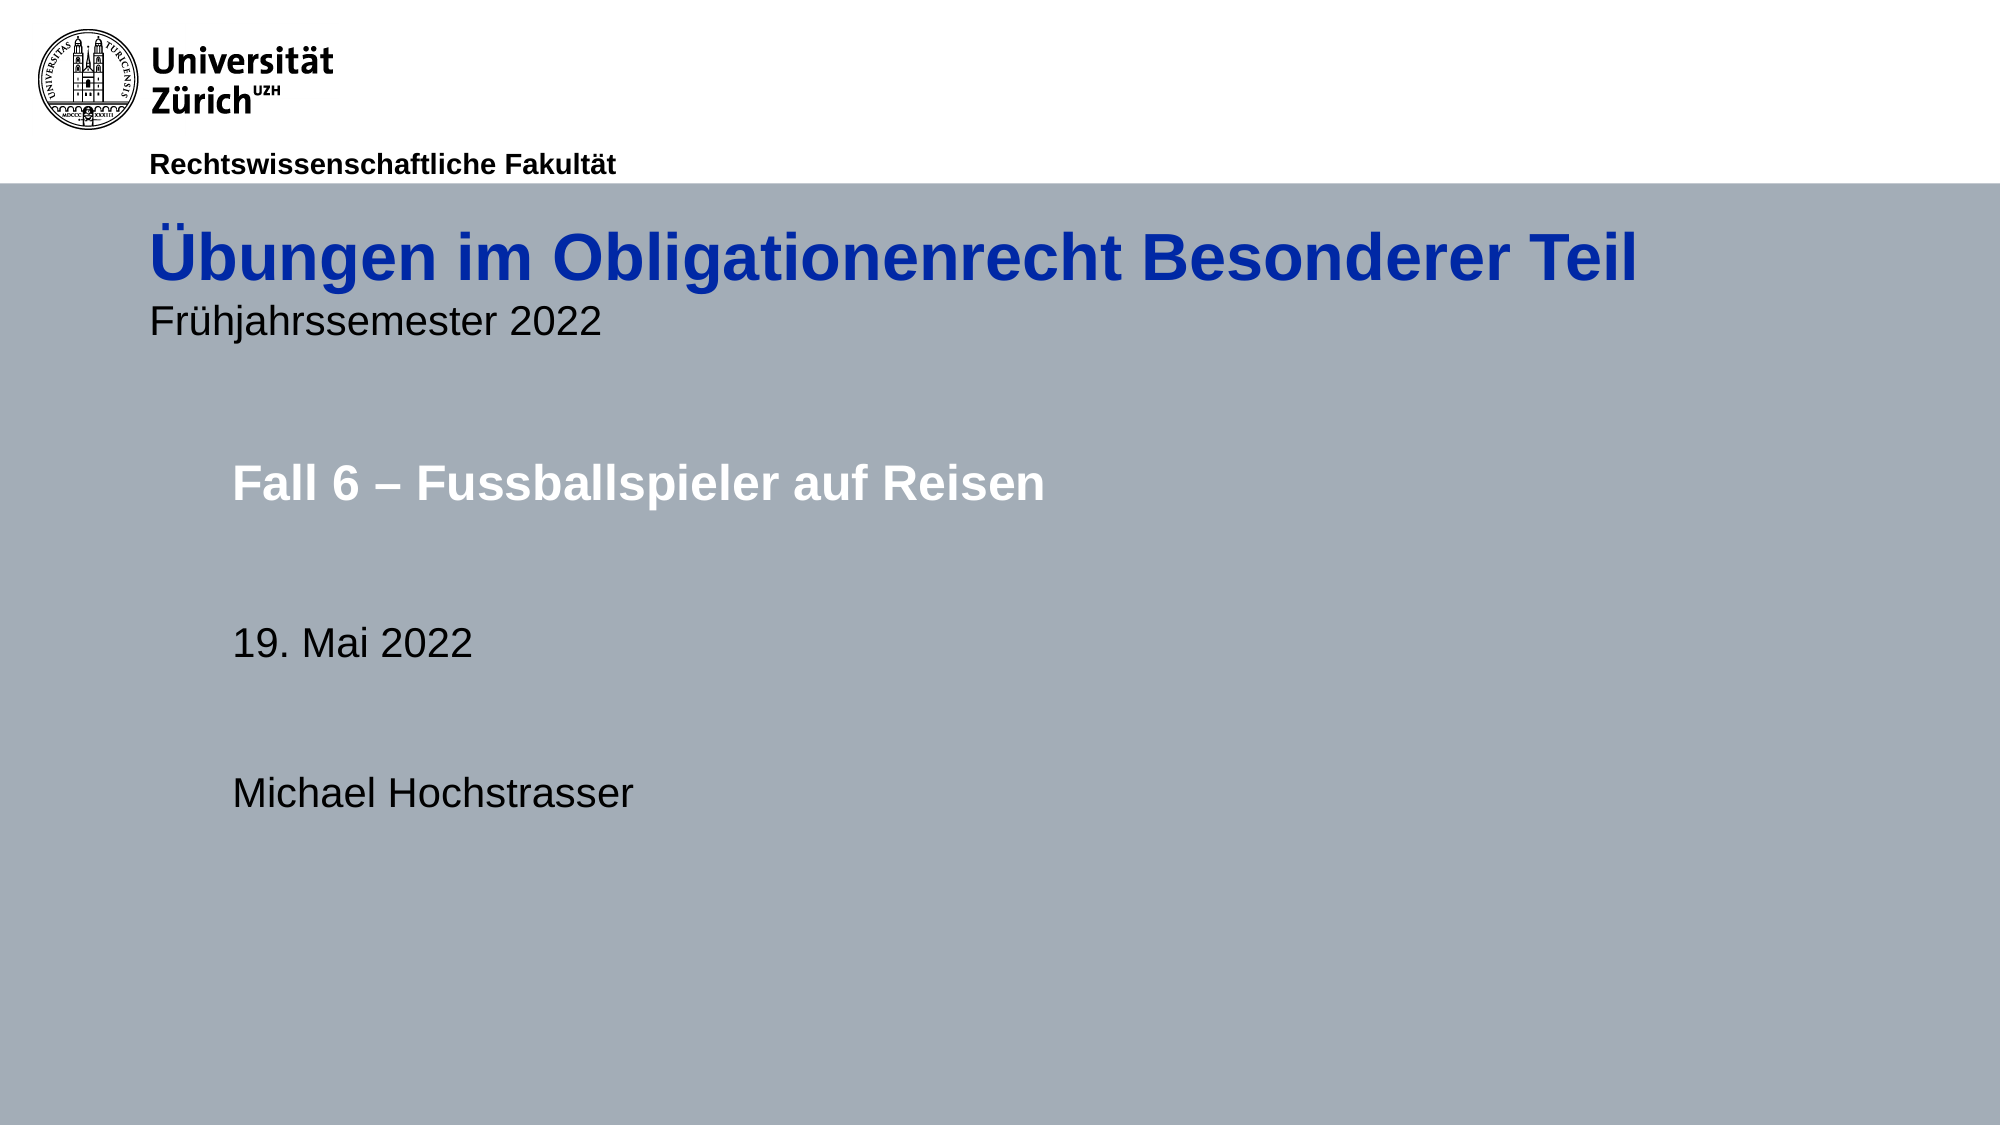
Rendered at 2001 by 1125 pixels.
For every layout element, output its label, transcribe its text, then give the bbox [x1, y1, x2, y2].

title Übungen im Obligationenrecht Besonderer Teil Frühjahrssemester 2022 [149, 208, 1851, 338]
text_box 19. Mai 2022 Michael Hochstrasser [232, 609, 1768, 1001]
text_box Fall 6 – Fussballspieler auf Reisen [232, 444, 1768, 527]
text_box [25, 0, 338, 163]
